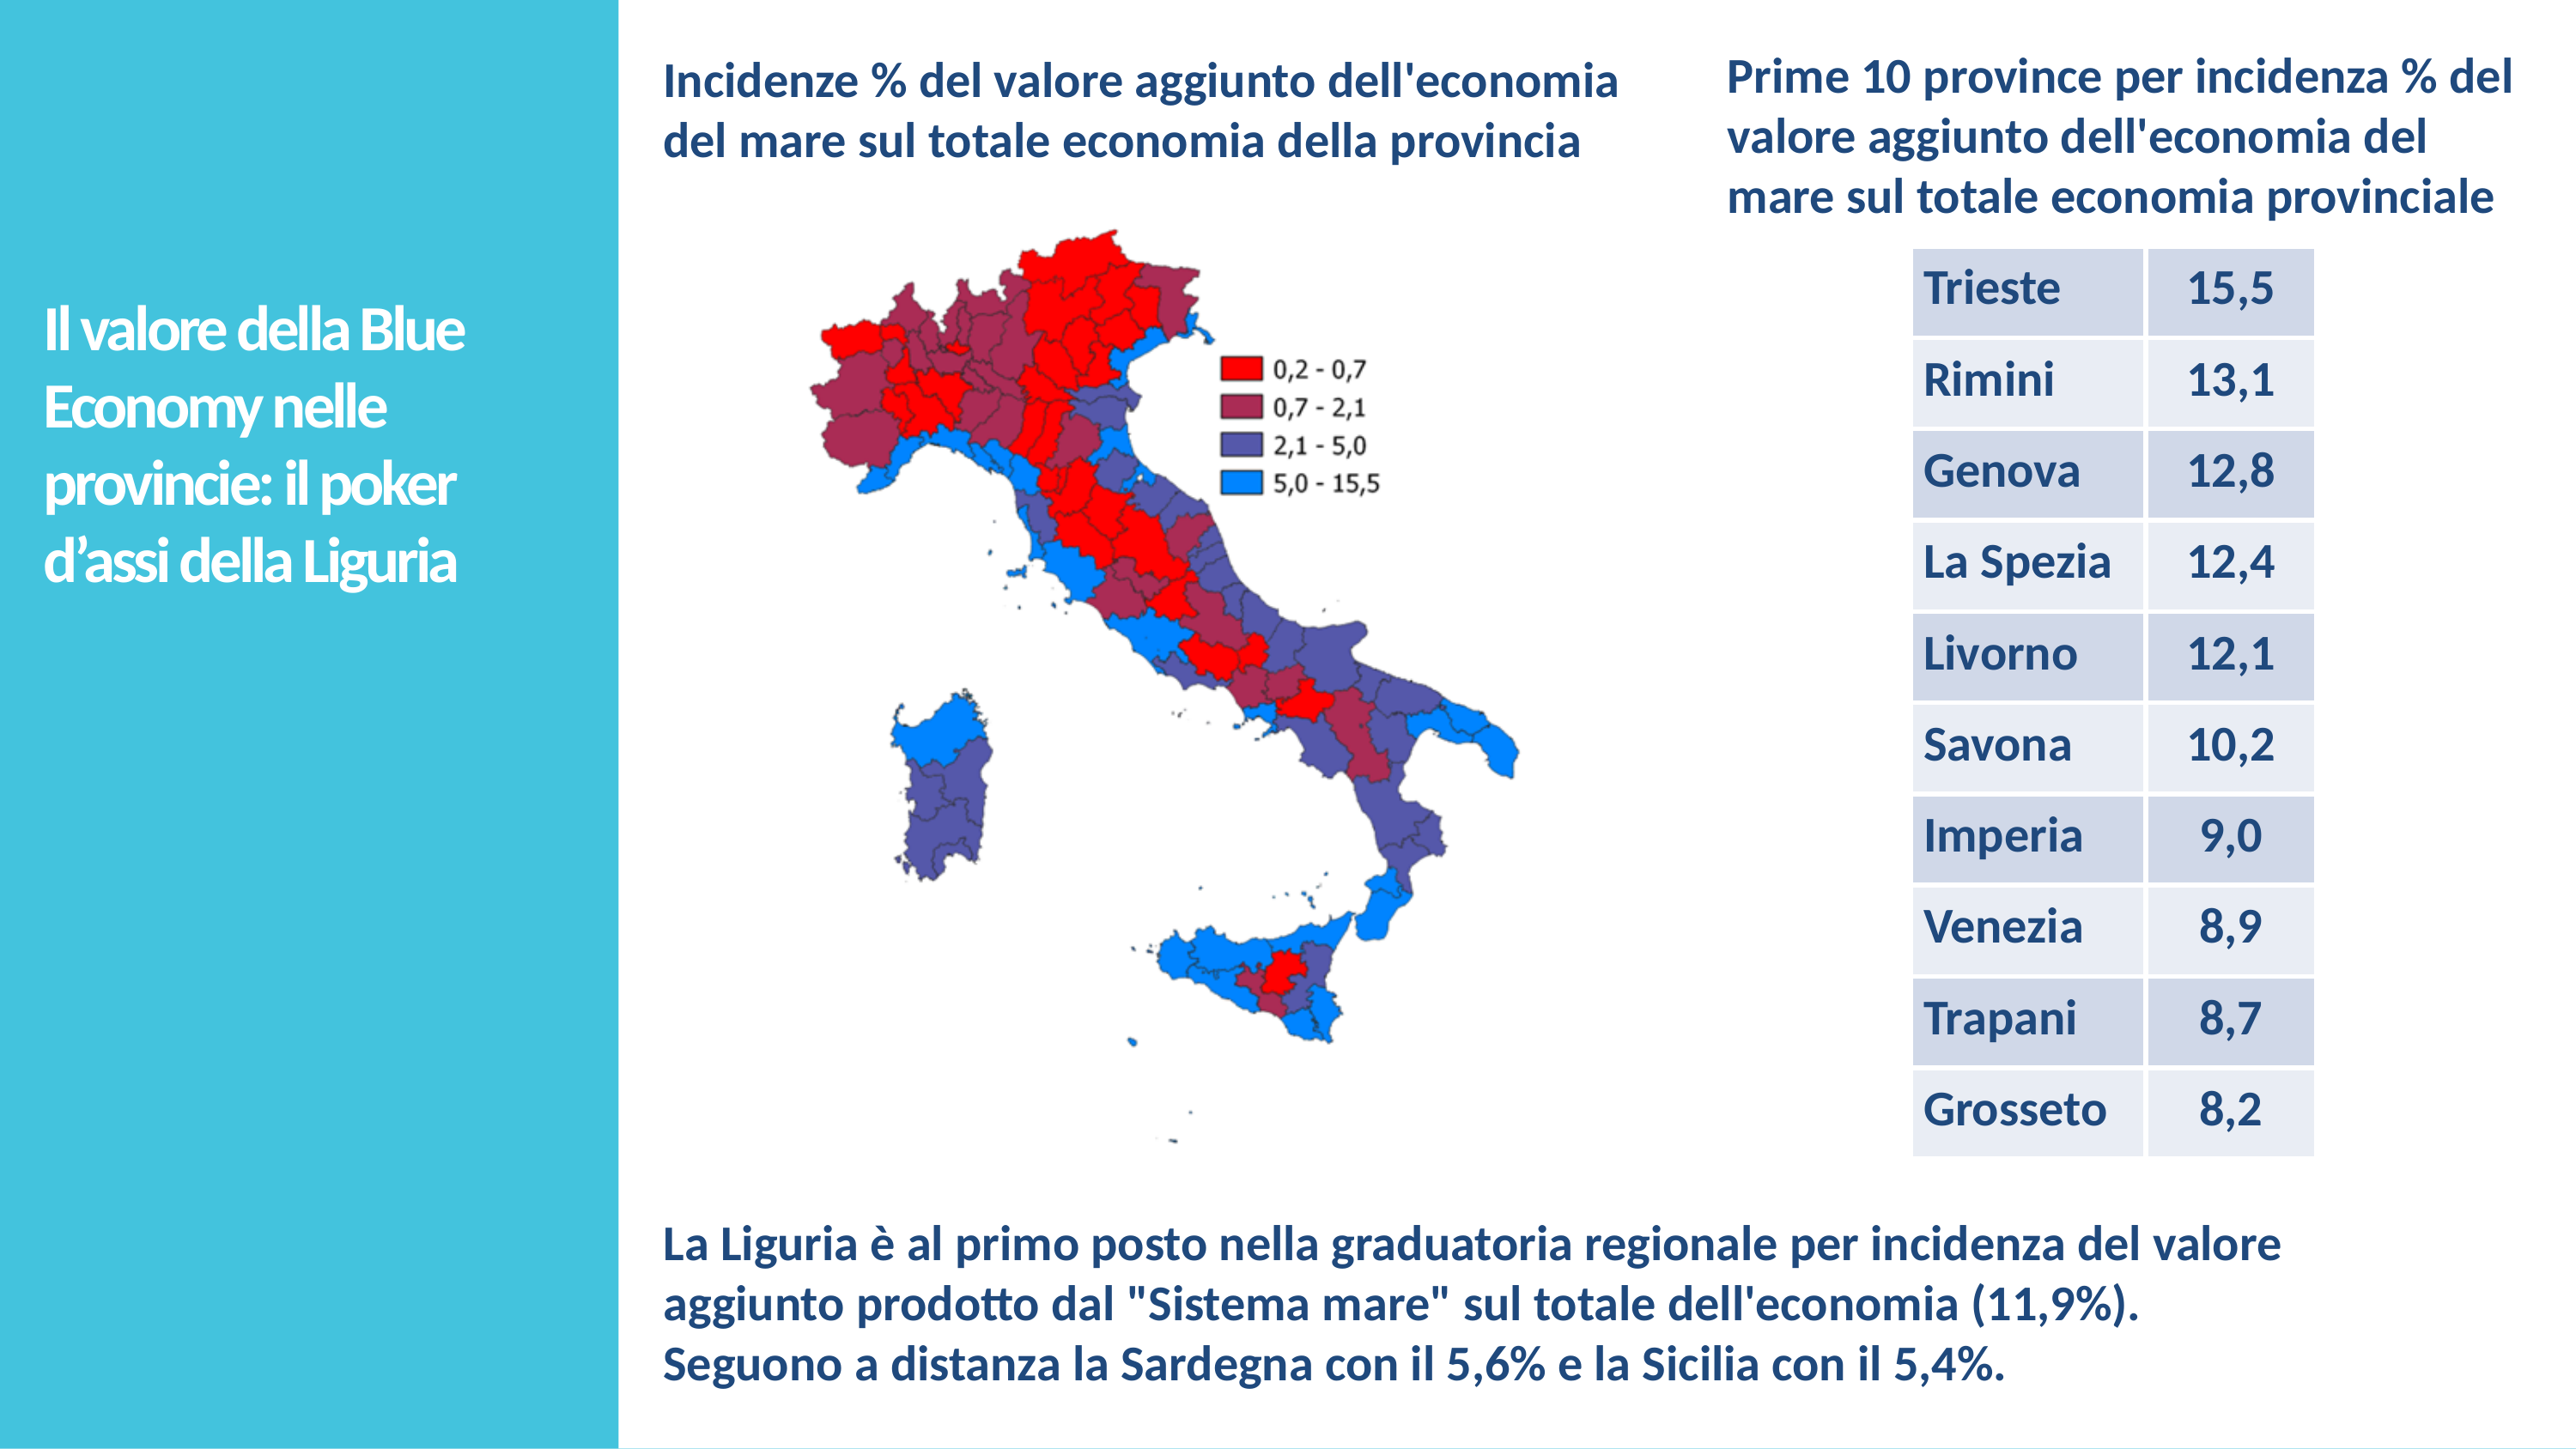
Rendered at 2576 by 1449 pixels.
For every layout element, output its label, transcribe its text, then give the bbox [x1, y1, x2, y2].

table_cell 8,7 [2148, 979, 2314, 1065]
text_box Prime 10 province per incidenza % del valore aggiunto dell'economia del mare sul totale economia provinciale [1714, 36, 2542, 230]
text_box [618, 0, 2576, 1449]
table_cell 8,2 [2148, 1070, 2314, 1156]
table_cell Rimini [1913, 340, 2143, 427]
table_cell La Spezia [1913, 523, 2143, 609]
text_box Incidenze % del valore aggiunto dell'economia del mare sul totale economia della provincia [650, 40, 1638, 174]
table_header Trieste [1913, 249, 2143, 336]
table_header 15,5 [2148, 249, 2314, 336]
table_cell 8,9 [2148, 888, 2314, 974]
picture [727, 186, 1591, 1193]
table_cell 12,8 [2148, 431, 2314, 518]
table_cell Genova [1913, 431, 2143, 518]
text_box La Liguria è al primo posto nella graduatoria regionale per incidenza del valore aggiunto prodotto dal "Sistema mare" sul totale dell'economia (11,9%). Seguono a distanza la Sardegna con il 5,6% e la Sicilia con il 5,4%. [650, 1203, 2360, 1397]
table_cell 13,1 [2148, 340, 2314, 427]
text_box Il valore della Blue Economy nelle provincie: il poker d’assi della Liguria [43, 284, 469, 596]
table_cell Trapani [1913, 979, 2143, 1065]
table_cell Savona [1913, 705, 2143, 791]
table_cell Venezia [1913, 888, 2143, 974]
table_cell 9,0 [2148, 797, 2314, 882]
table_cell Grosseto [1913, 1070, 2143, 1156]
table_cell 12,4 [2148, 523, 2314, 609]
table_cell Livorno [1913, 614, 2143, 700]
table_cell 10,2 [2148, 705, 2314, 791]
table_cell Imperia [1913, 797, 2143, 882]
table_cell 12,1 [2148, 614, 2314, 700]
